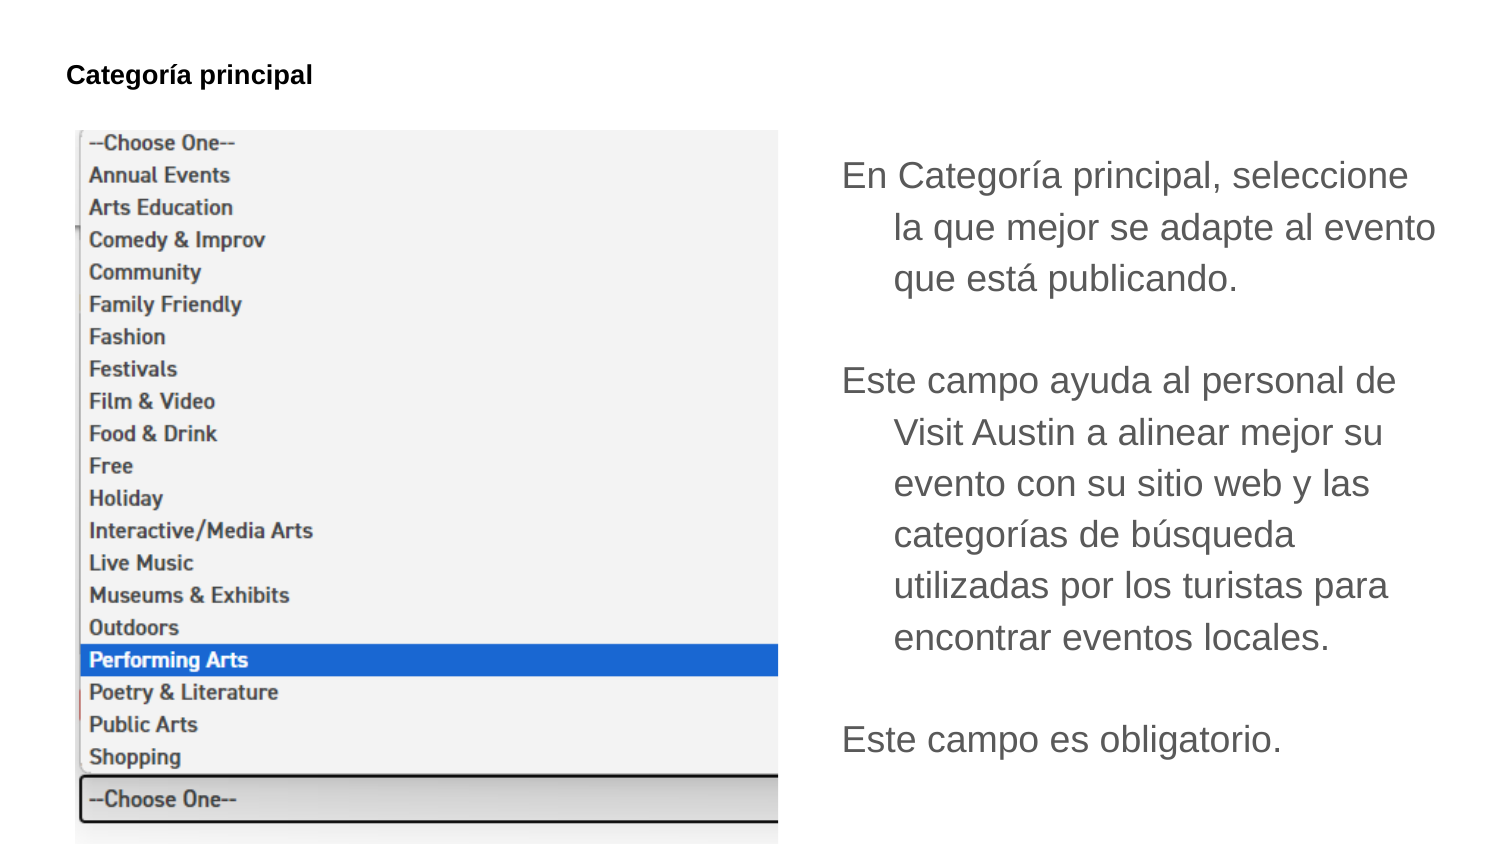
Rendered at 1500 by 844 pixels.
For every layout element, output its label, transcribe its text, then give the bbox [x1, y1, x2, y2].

picture [74, 129, 779, 844]
title Categoría principal [51, 42, 1050, 106]
list En Categoría principal, seleccione la que mejor se adapte al evento que está publicando. Este campo ayuda al personal de Visit Austin a alinear mejor su evento con su sitio web y las categorías de búsqueda utilizadas por los turistas para encontrar eventos locales. Este campo es obligatorio. [803, 130, 1463, 812]
